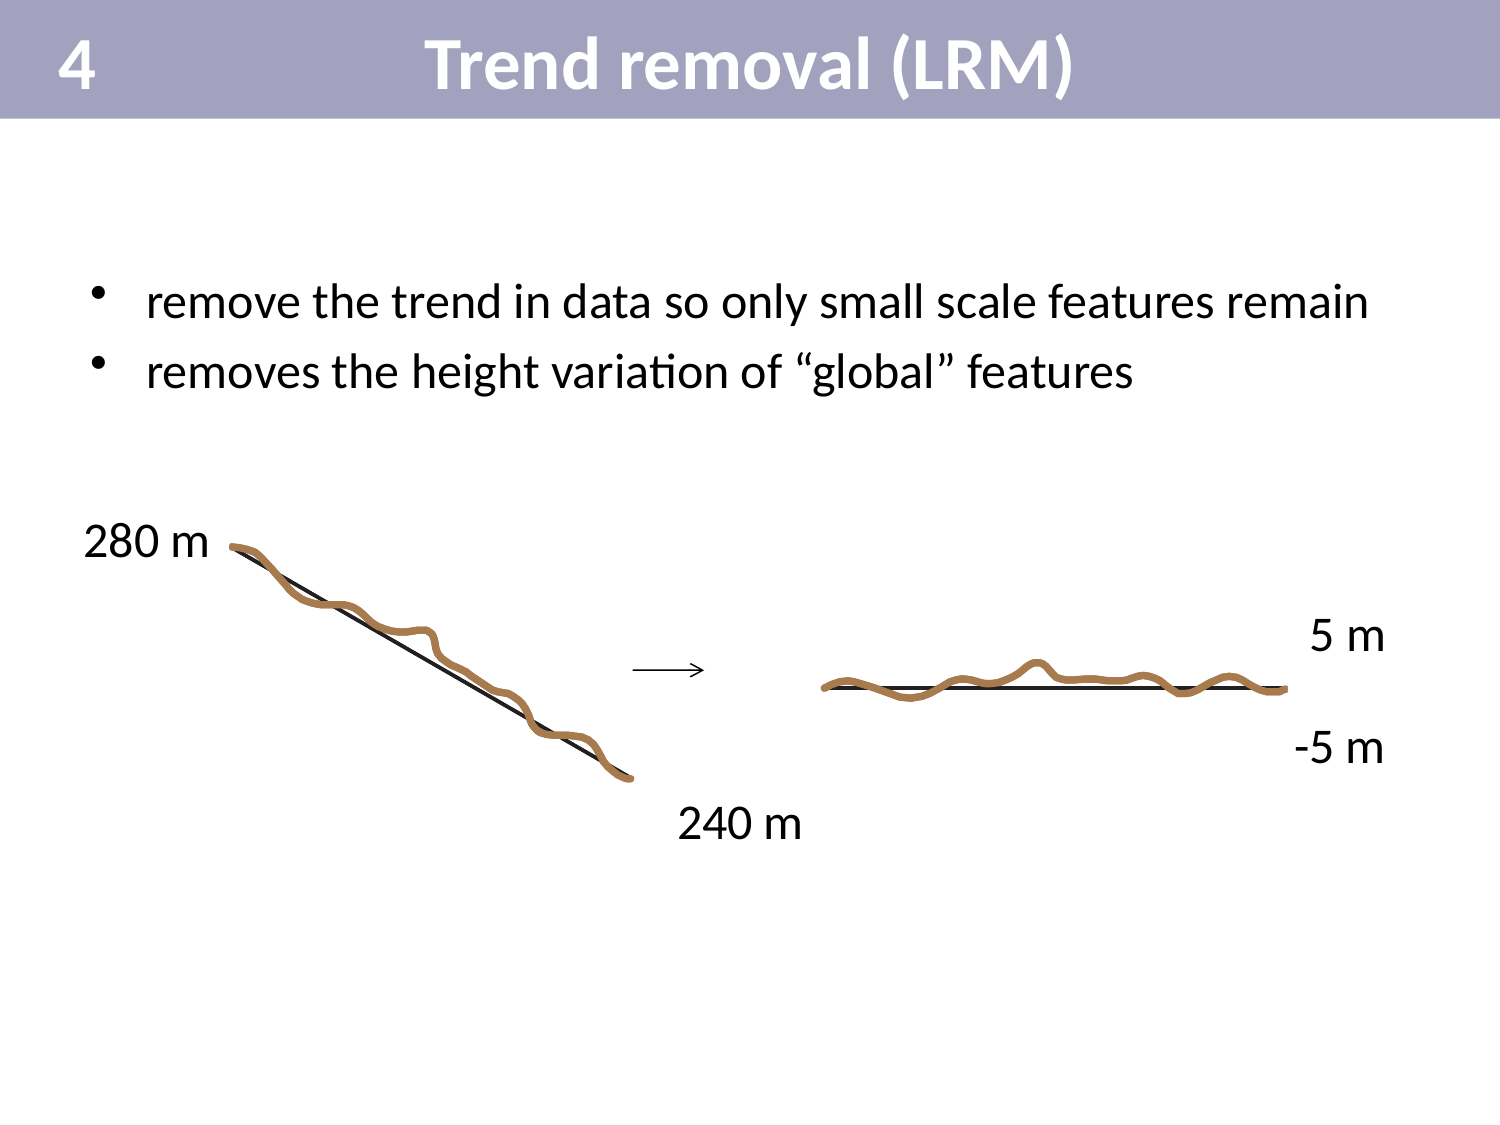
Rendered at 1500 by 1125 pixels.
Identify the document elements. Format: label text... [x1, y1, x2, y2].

text_box -5 m [1292, 706, 1401, 782]
text_box 5 m [1295, 594, 1402, 669]
title Trend removal (LRM) [155, 0, 1426, 119]
list remove the trend in data so only small scale features remain removes the height variation of “global” features [75, 261, 1425, 1004]
text_box 240 m [662, 790, 819, 857]
picture [229, 542, 1288, 783]
text_box 4 [0, 0, 155, 119]
text_box 280 m [68, 500, 226, 576]
